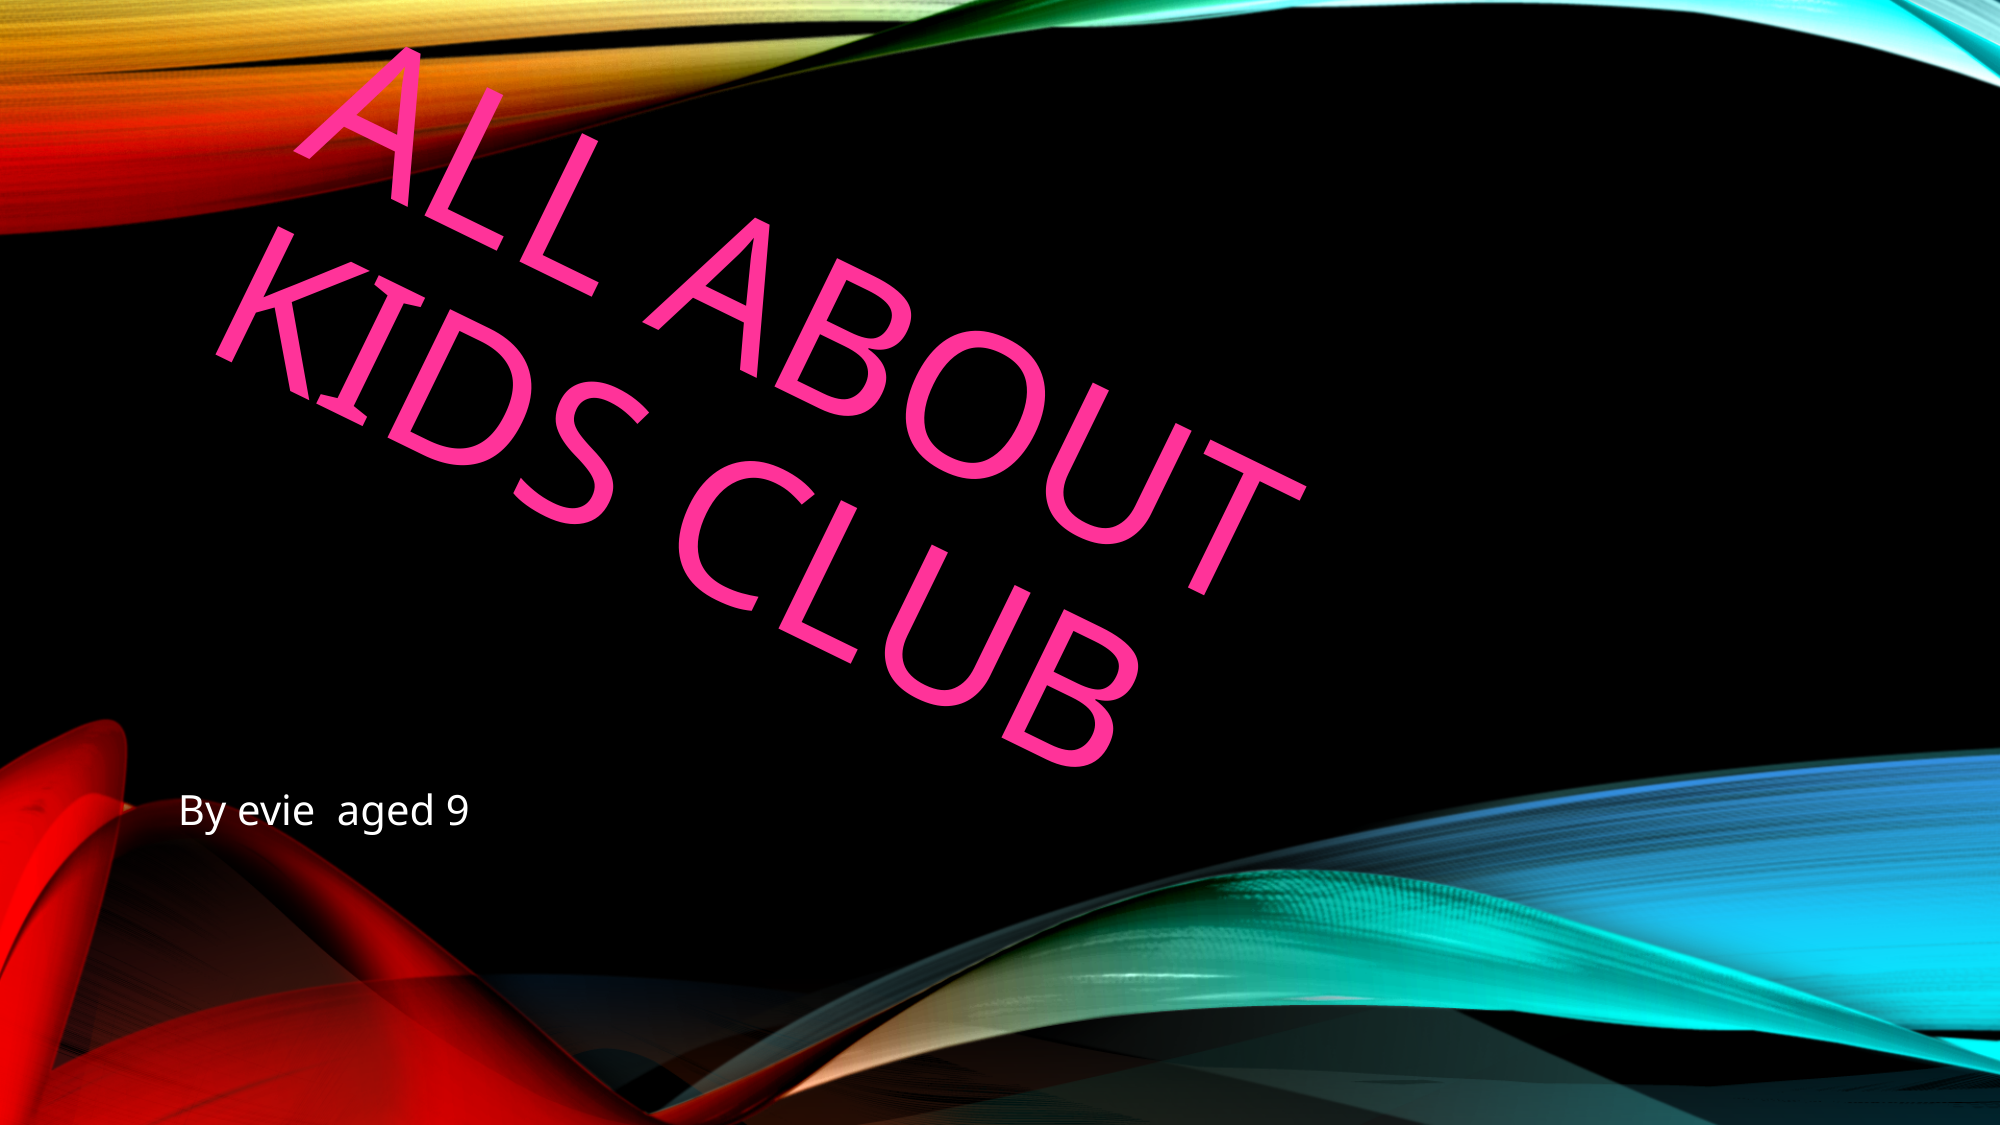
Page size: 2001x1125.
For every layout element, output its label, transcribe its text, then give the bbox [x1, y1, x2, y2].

title All about kids club [1208, 895, 1639, 1065]
picture [0, 717, 2000, 1125]
title All about kids club [162, 116, 1660, 782]
subtitle By evie aged 9 [162, 782, 1713, 895]
picture [0, 0, 2000, 237]
